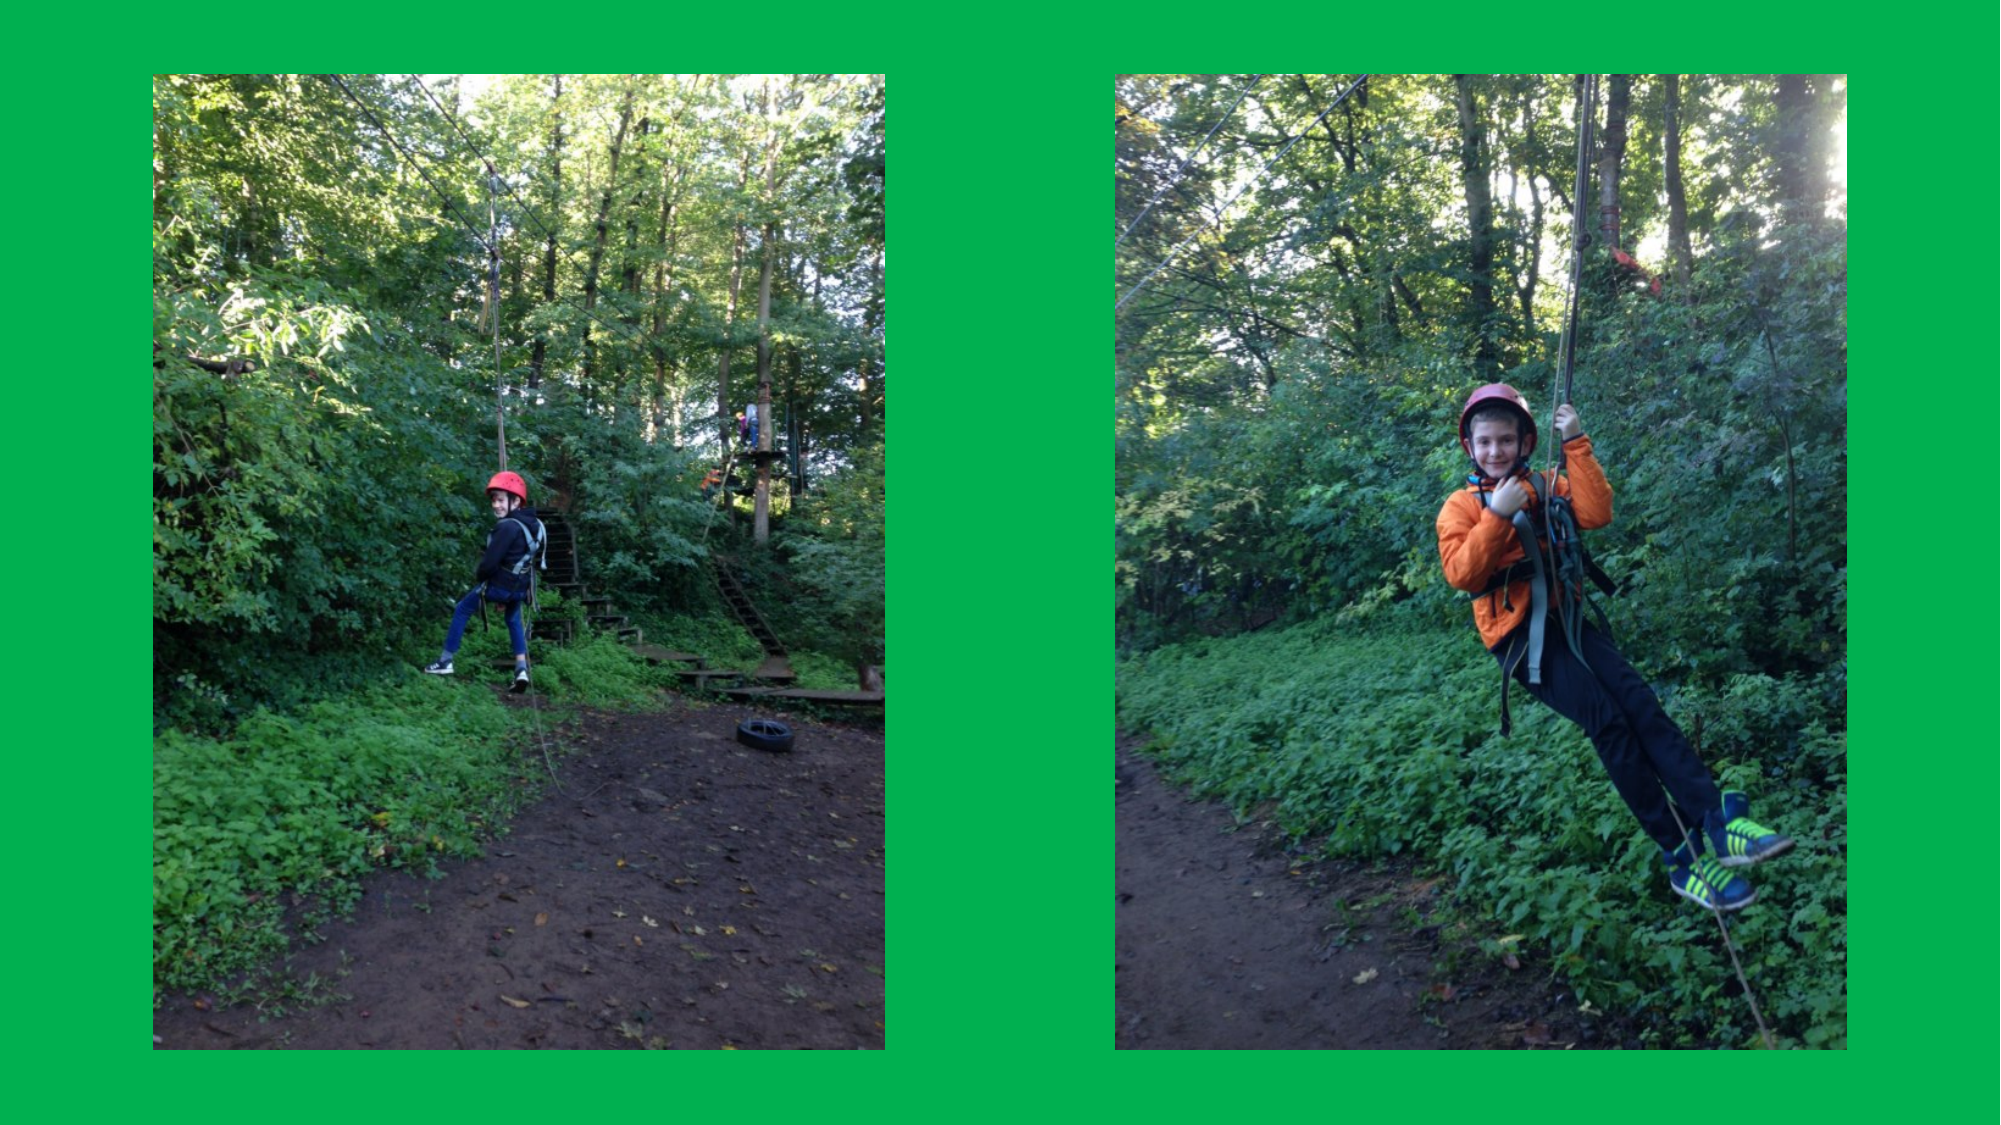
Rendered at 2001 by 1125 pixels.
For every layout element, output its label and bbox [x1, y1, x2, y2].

picture [1115, 74, 1847, 1050]
picture [153, 74, 885, 1050]
